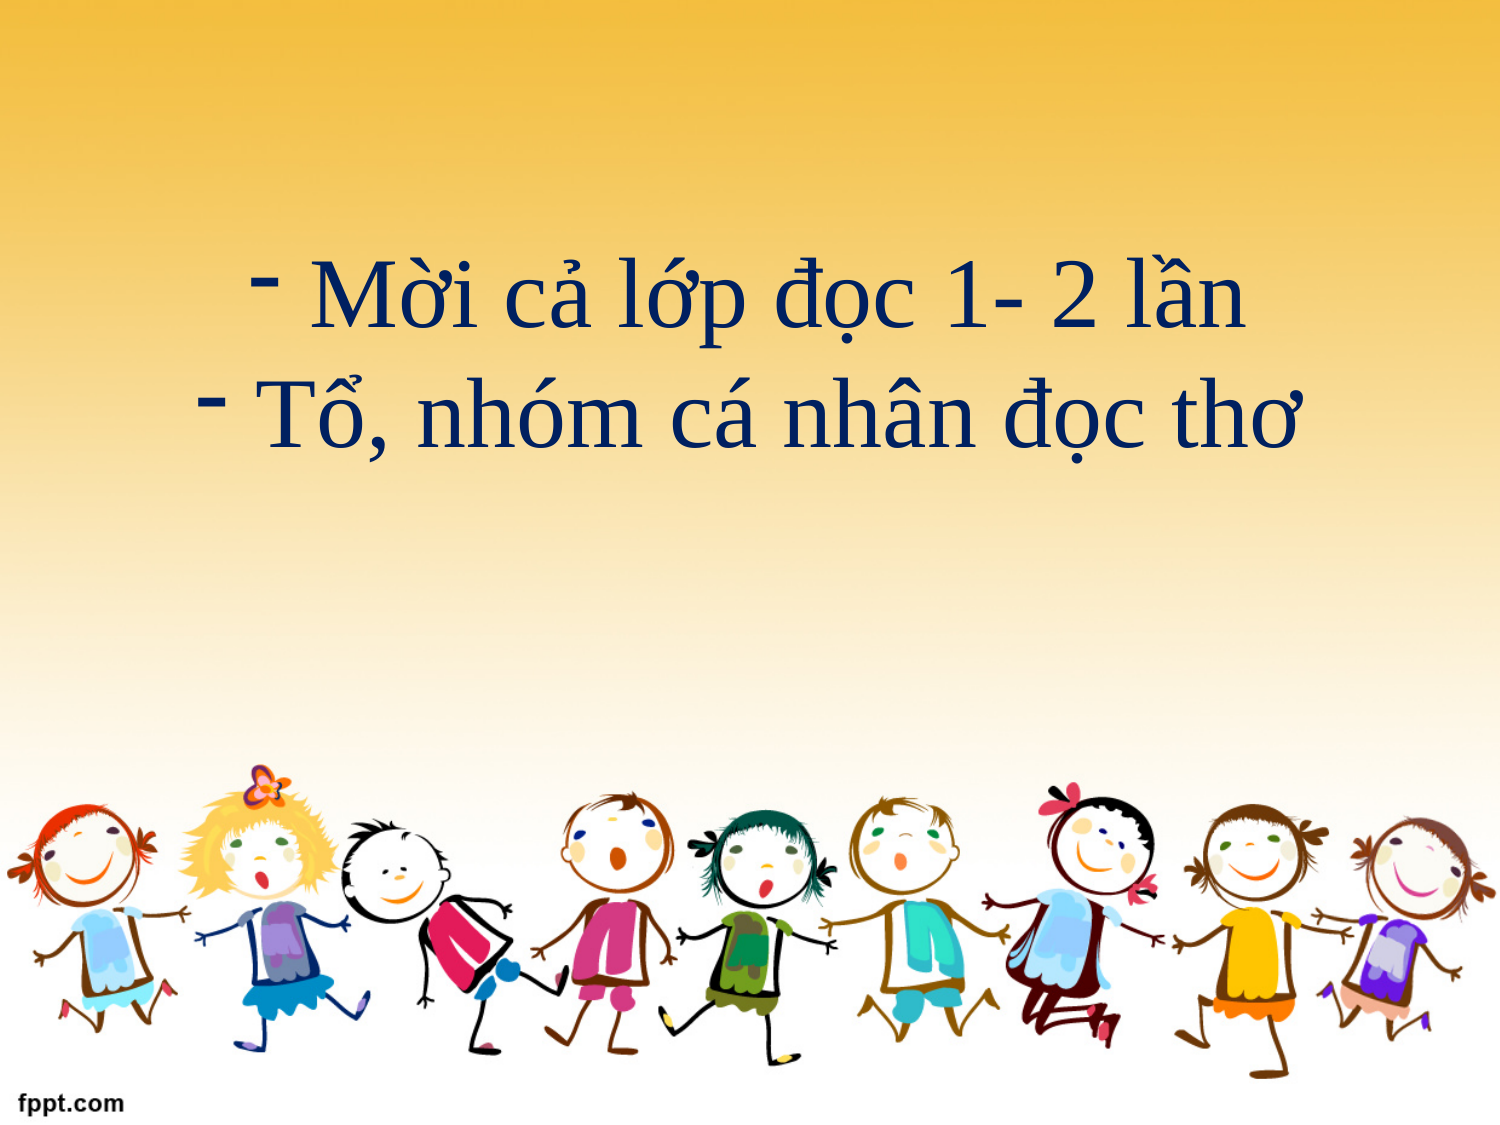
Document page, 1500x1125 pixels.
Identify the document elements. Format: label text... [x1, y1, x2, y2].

picture [0, 0, 1500, 1125]
text_box Mời cả lớp đọc 1- 2 lần Tổ, nhóm cá nhân đọc thơ [168, 99, 1332, 475]
